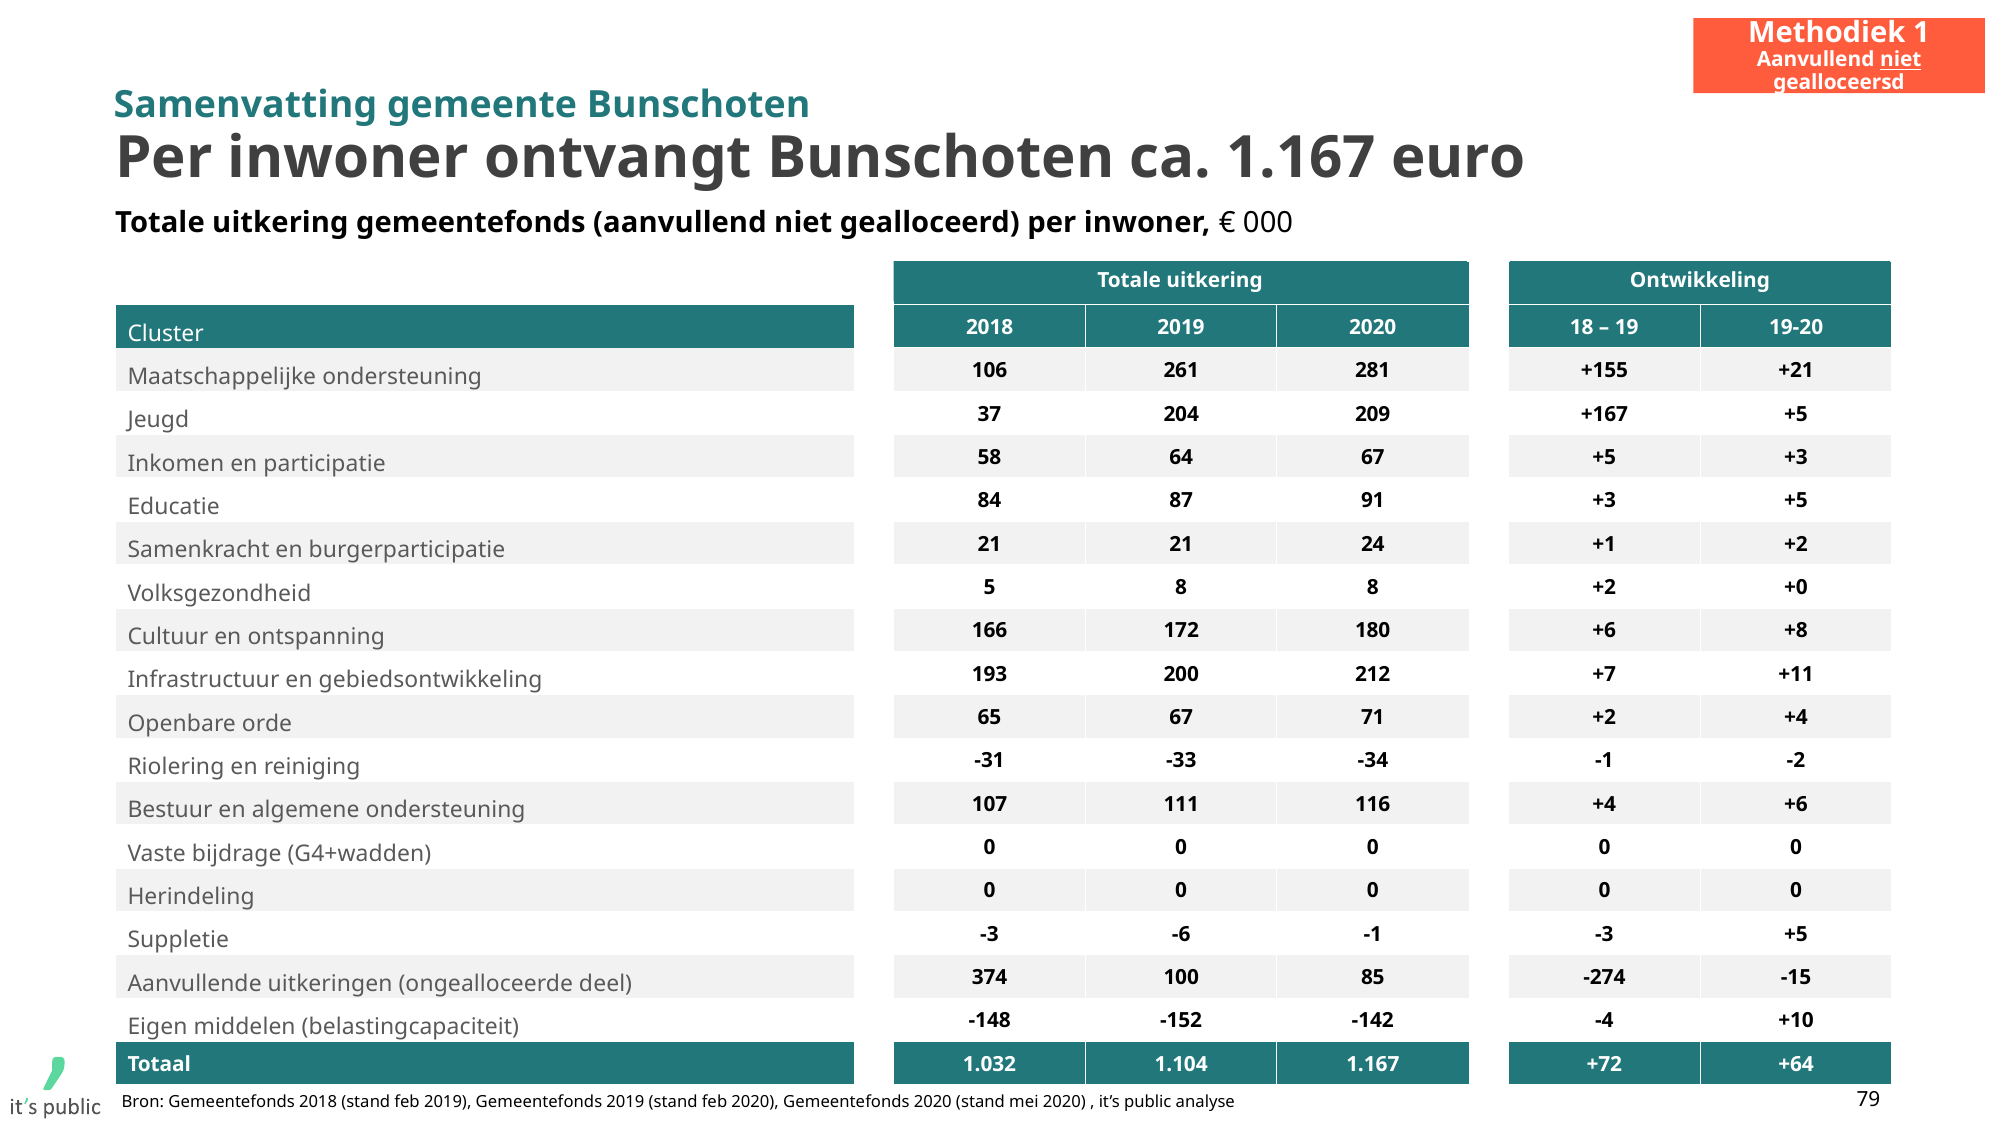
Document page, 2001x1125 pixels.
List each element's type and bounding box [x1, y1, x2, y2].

table_cell [1701, 609, 1891, 651]
text_box [1509, 261, 1891, 302]
table_cell [1701, 522, 1891, 564]
table_cell [1086, 435, 1276, 477]
text_box [893, 261, 1467, 302]
table_cell [1701, 478, 1891, 521]
table_cell [1277, 305, 1700, 1085]
table_cell [1086, 739, 1276, 781]
table_cell [1701, 1042, 1891, 1084]
table_cell [1701, 695, 1891, 738]
table_cell [1086, 392, 1276, 434]
table_cell [1086, 478, 1276, 521]
table_cell [1086, 565, 1276, 608]
table_cell [1701, 955, 1891, 998]
table_cell [1701, 782, 1891, 824]
table_cell [1086, 955, 1276, 998]
text_box [115, 1087, 1724, 1115]
table_cell [1701, 912, 1891, 954]
table_cell [1701, 565, 1891, 608]
table_cell [1086, 348, 1276, 391]
table_cell [1086, 522, 1276, 564]
table_cell [116, 305, 1085, 1085]
table_cell [1086, 869, 1276, 911]
table_cell [1701, 739, 1891, 781]
table_cell [1086, 912, 1276, 954]
table_cell [1086, 1042, 1276, 1084]
list [109, 201, 1893, 243]
table_cell [1701, 825, 1891, 868]
table_cell [1086, 999, 1276, 1041]
table_cell [1086, 609, 1276, 651]
text_box [107, 18, 1985, 197]
table_cell [1086, 825, 1276, 868]
table_cell [1086, 695, 1276, 738]
table_header [116, 261, 1891, 305]
table_cell [1701, 869, 1891, 911]
table_cell [1701, 348, 1891, 391]
table_cell [1701, 392, 1891, 434]
slide_number [1724, 1085, 1892, 1113]
table_cell [1086, 652, 1276, 694]
table_cell [1701, 999, 1891, 1041]
table_cell [1701, 305, 1891, 347]
table_cell [1086, 305, 1276, 347]
table_cell [1701, 435, 1891, 477]
table_cell [1086, 782, 1276, 824]
table_cell [1701, 652, 1891, 694]
